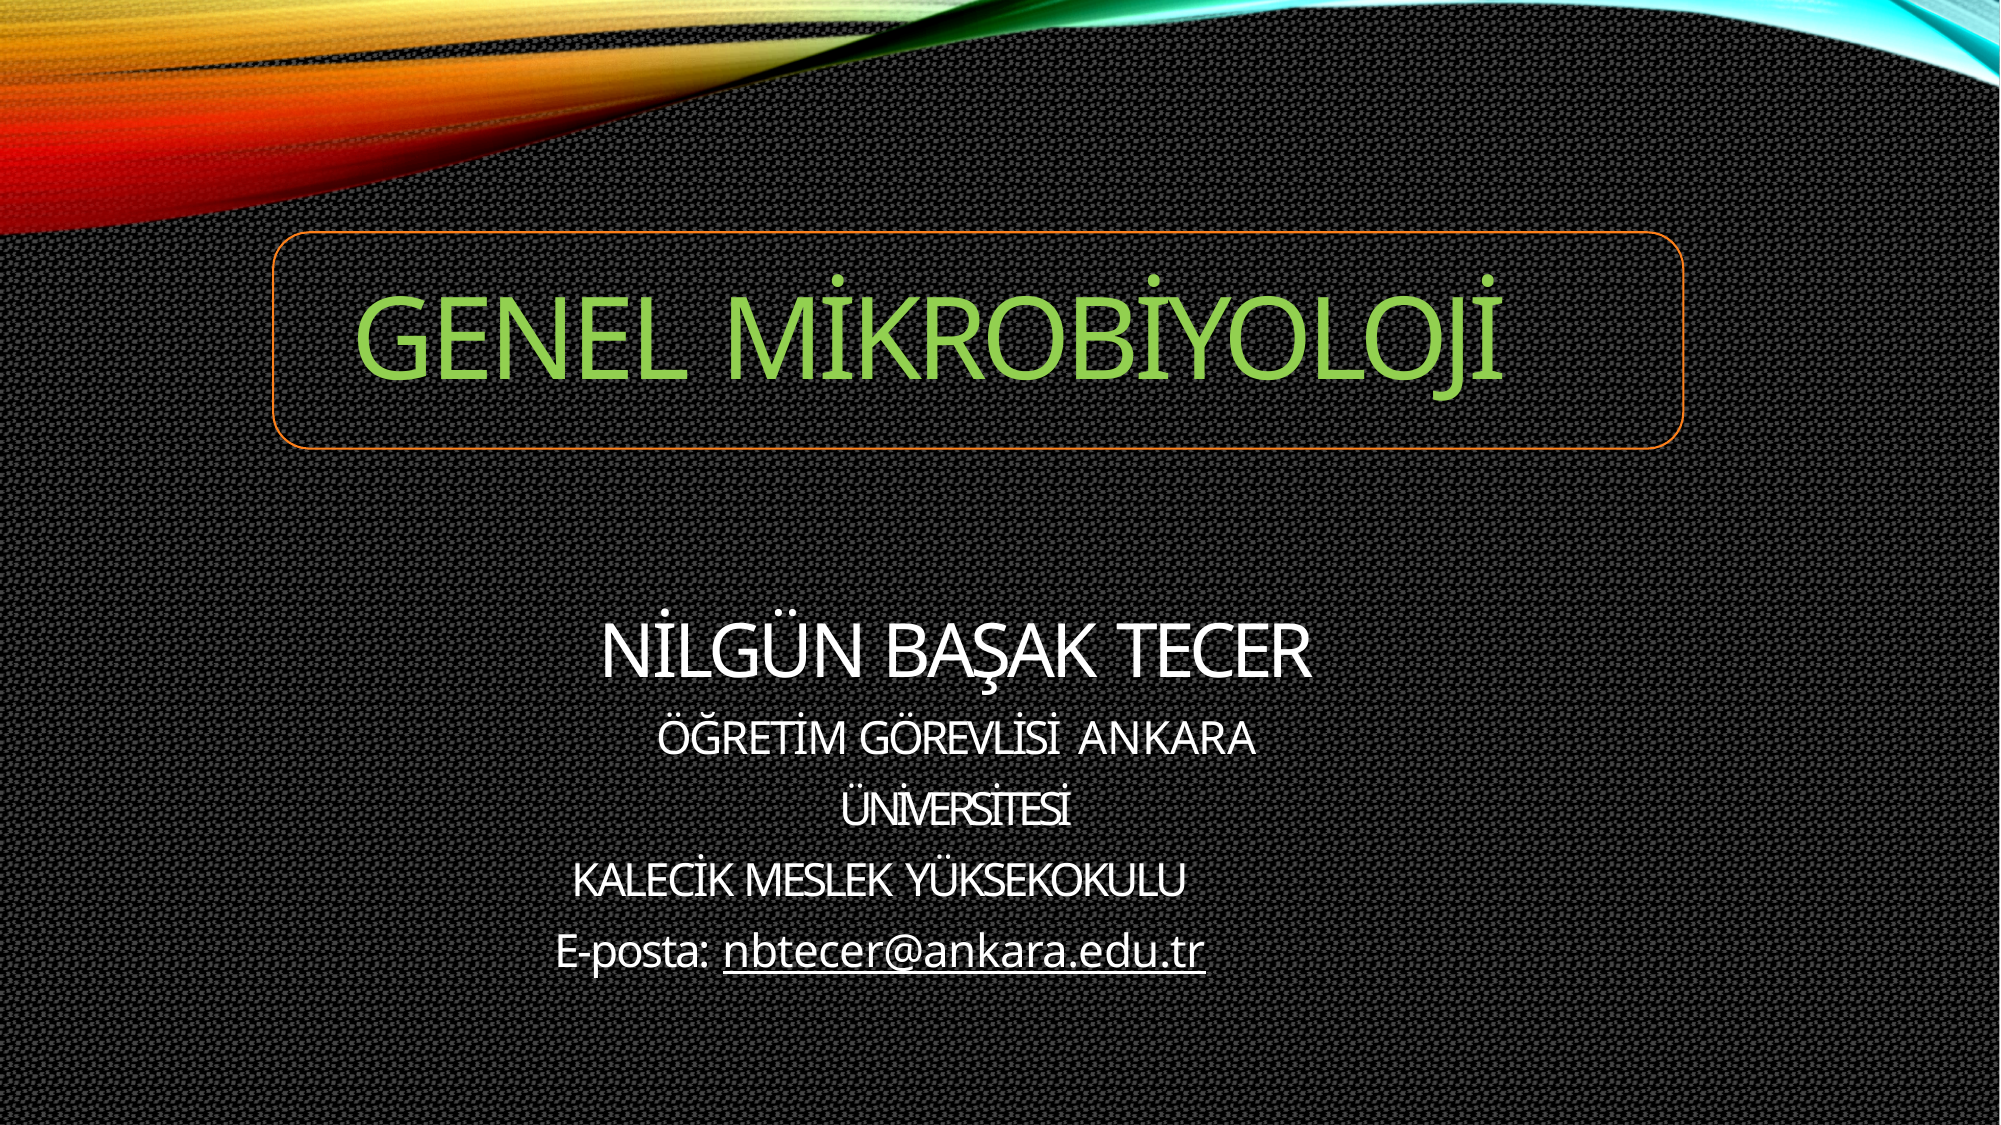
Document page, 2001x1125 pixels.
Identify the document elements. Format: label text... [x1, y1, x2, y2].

text_box NİLGÜN BAŞAK TECER ÖĞRETİM GÖREVLİSİ ANKARA ÜNİVERSİTESİ KALECİK MESLEK YÜKSEKOKULU E-posta: nbtecer@ankara.edu.tr [487, 574, 1424, 984]
text_box [273, 232, 1683, 449]
text_box [0, 237, 2000, 1125]
text_box [0, 0, 2000, 237]
title GENEL MİKROBİYOLOJİ [349, 262, 1738, 453]
